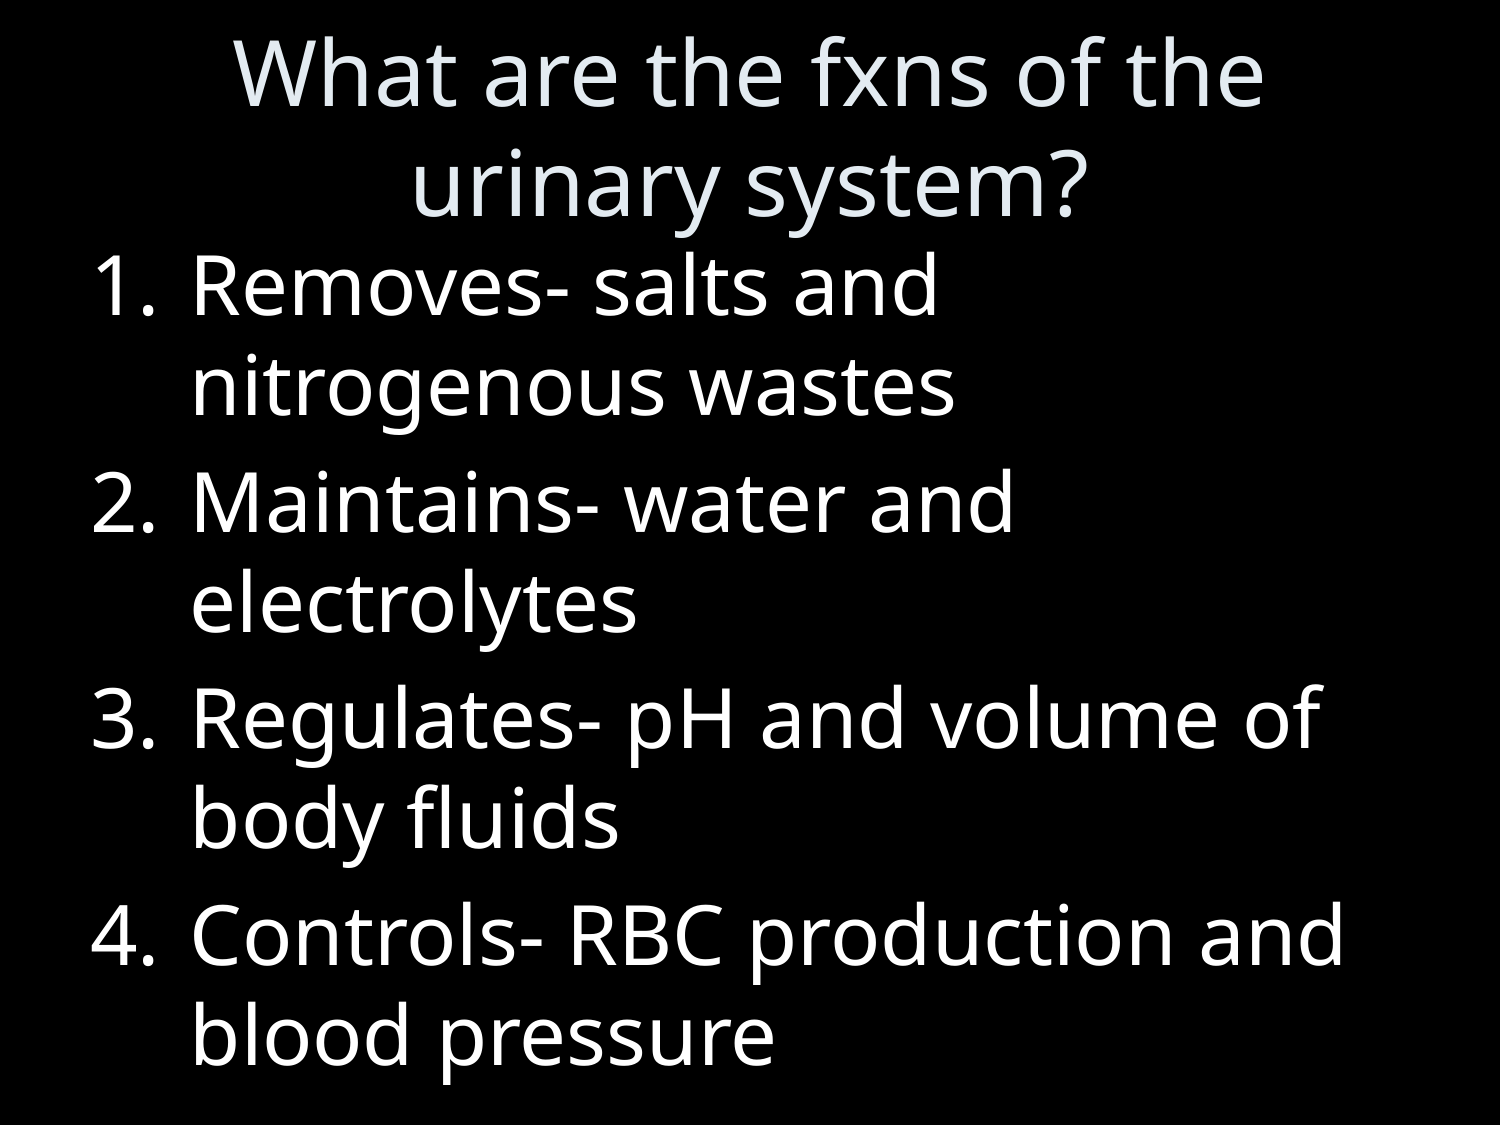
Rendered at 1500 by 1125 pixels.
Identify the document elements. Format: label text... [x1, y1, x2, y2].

title What are the fxns of the urinary system? [75, 0, 1425, 224]
list Removes- salts and nitrogenous wastes Maintains- water and electrolytes Regulates- pH and volume of body fluids Controls- RBC production and blood pressure [75, 224, 1425, 1005]
